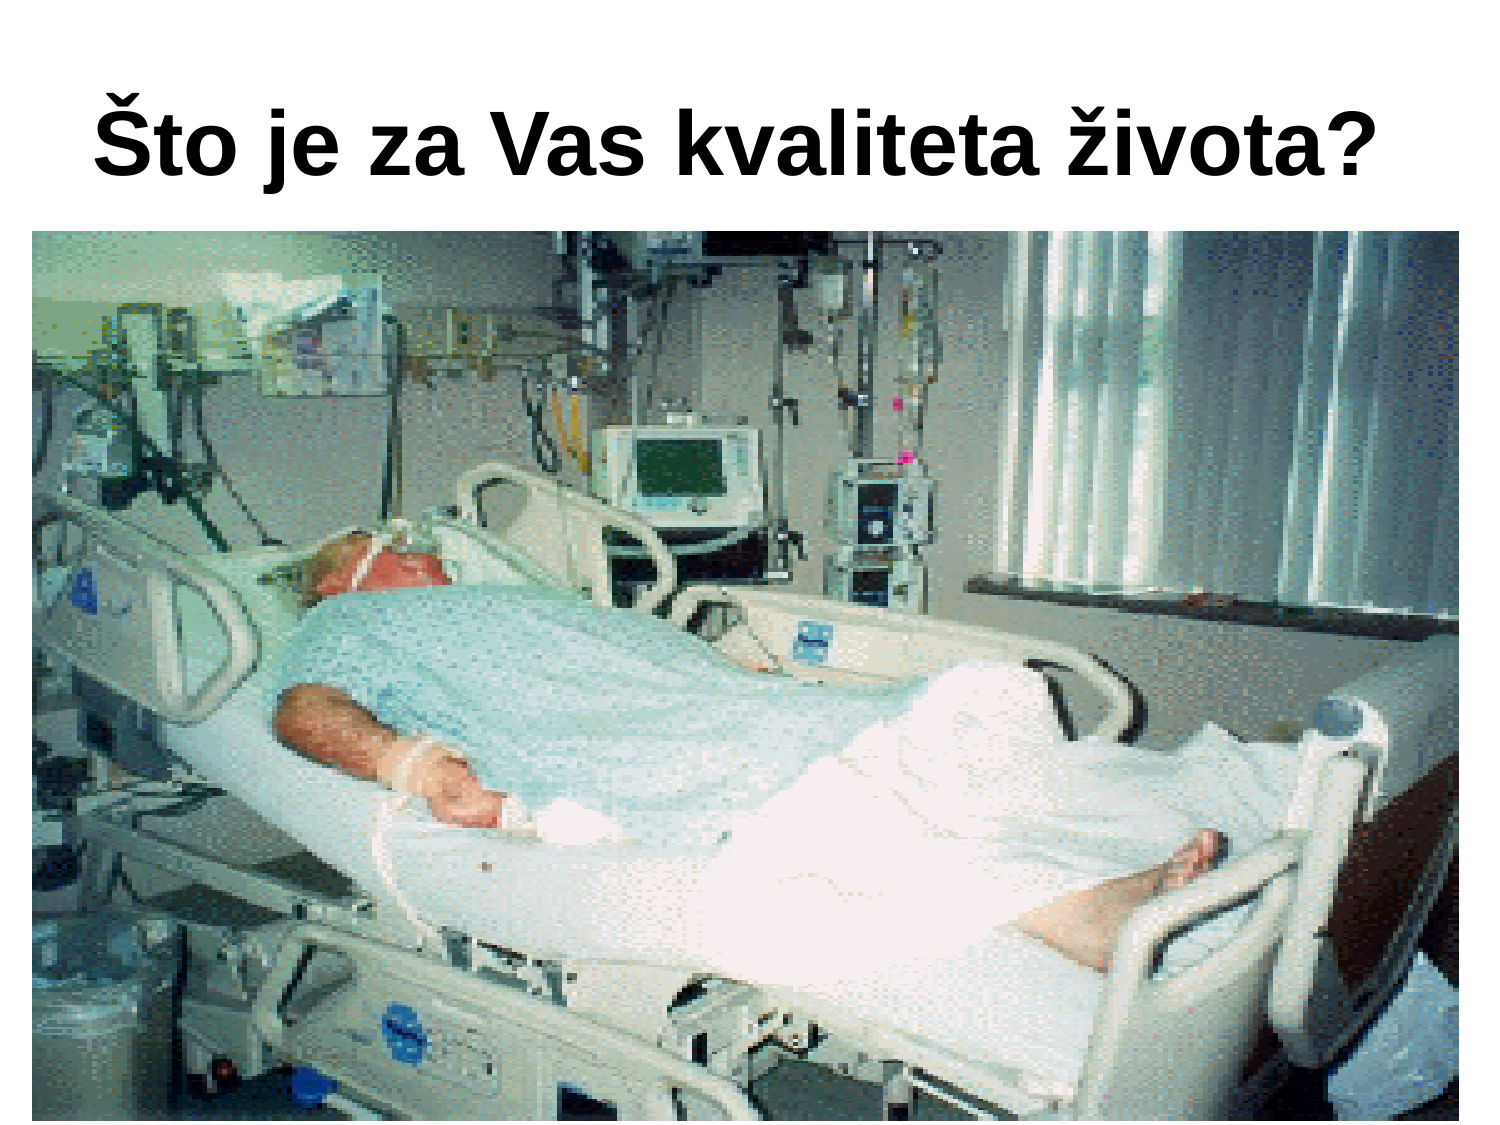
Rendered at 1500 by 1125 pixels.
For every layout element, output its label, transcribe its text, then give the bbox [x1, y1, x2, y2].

title Što je za Vas kvaliteta života? [75, 45, 1425, 230]
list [31, 231, 1459, 1121]
